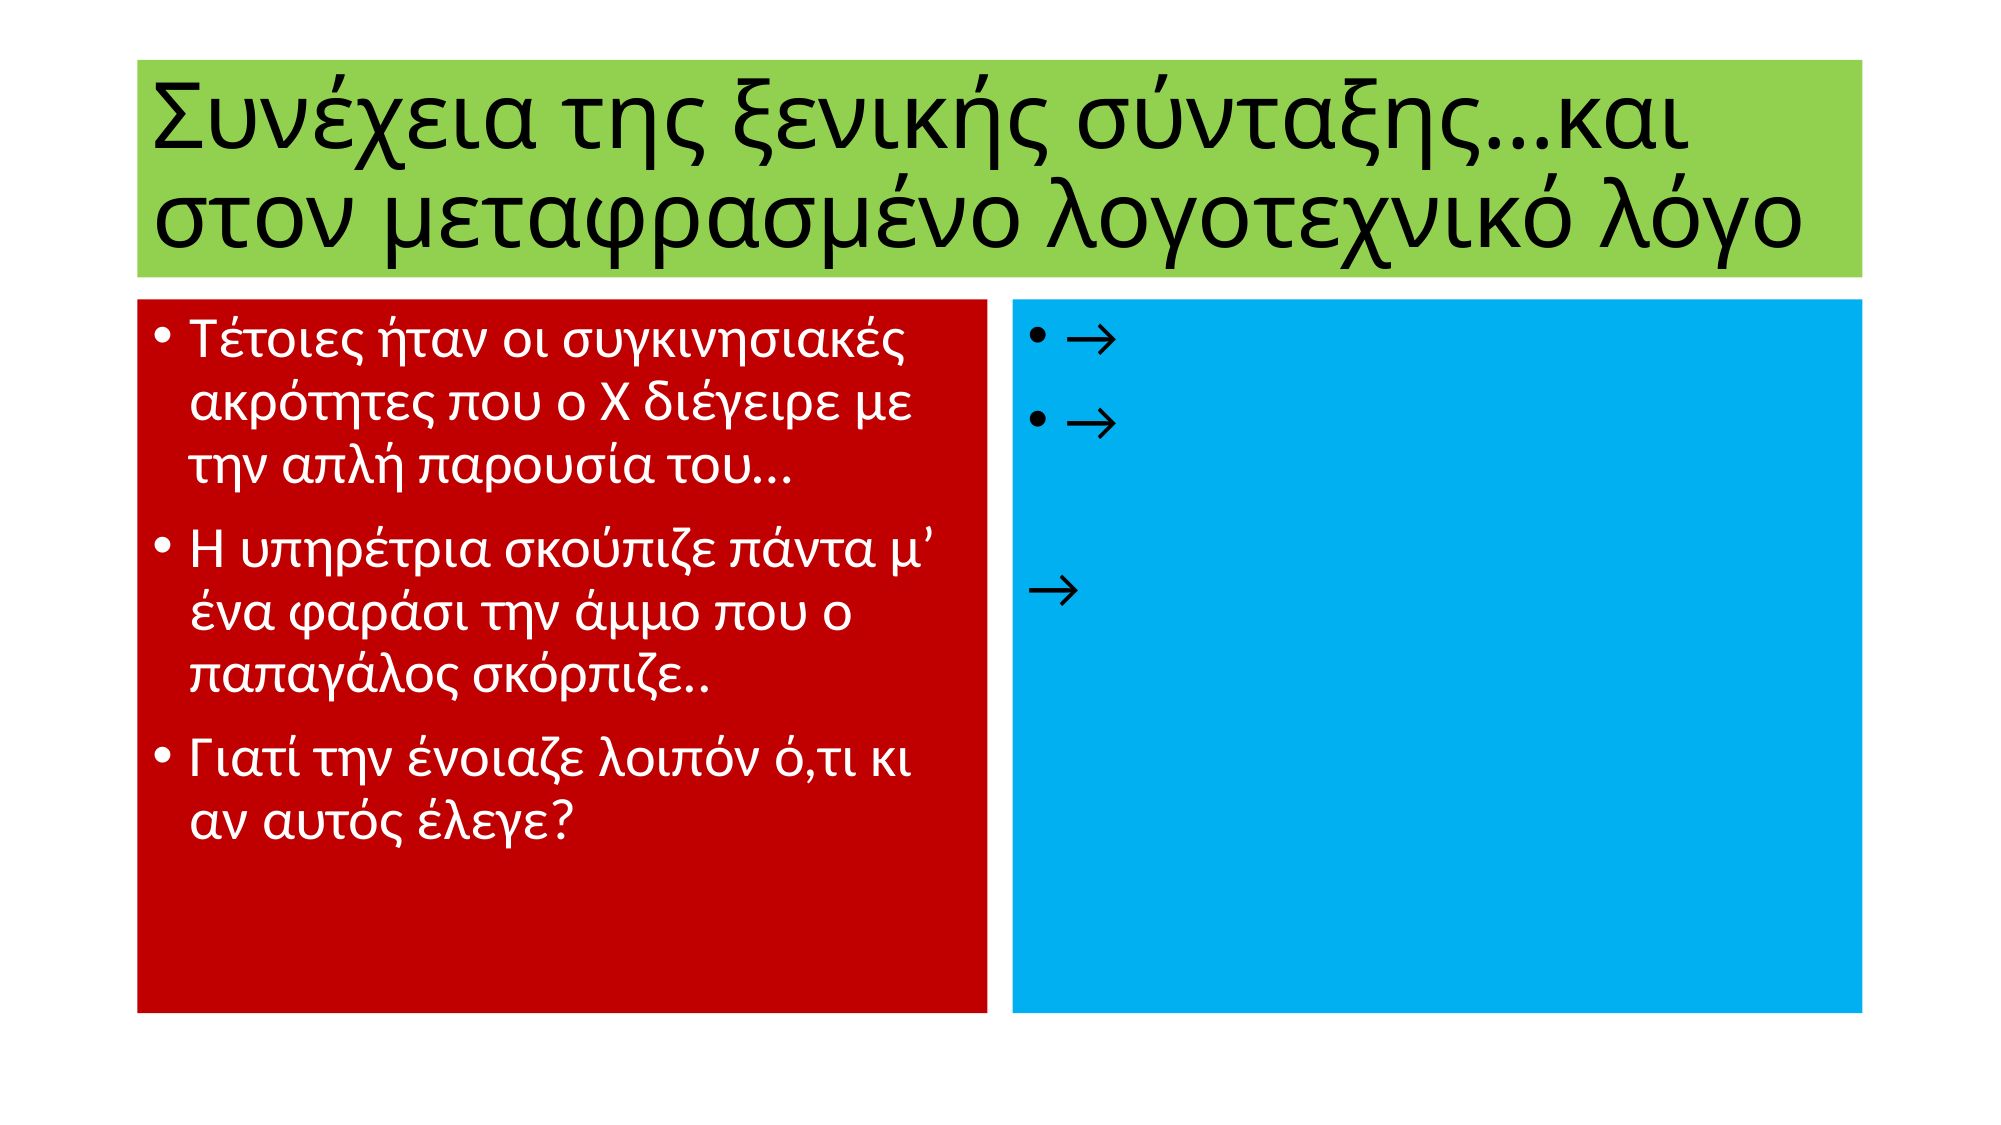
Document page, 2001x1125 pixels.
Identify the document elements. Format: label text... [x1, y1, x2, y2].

list Τέτοιες ήταν οι συγκινησιακές ακρότητες που ο Χ διέγειρε με την απλή παρουσία του… Η υπηρέτρια σκούπιζε πάντα μ’ ένα φαράσι την άμμο που ο παπαγάλος σκόρπιζε.. Γιατί την ένοιαζε λοιπόν ό,τι κι αν αυτός έλεγε? [137, 299, 988, 1014]
title Συνέχεια της ξενικής σύνταξης…και στον μεταφρασμένο λογοτεχνικό λόγο [137, 59, 1863, 278]
list → → → [1012, 299, 1863, 1014]
